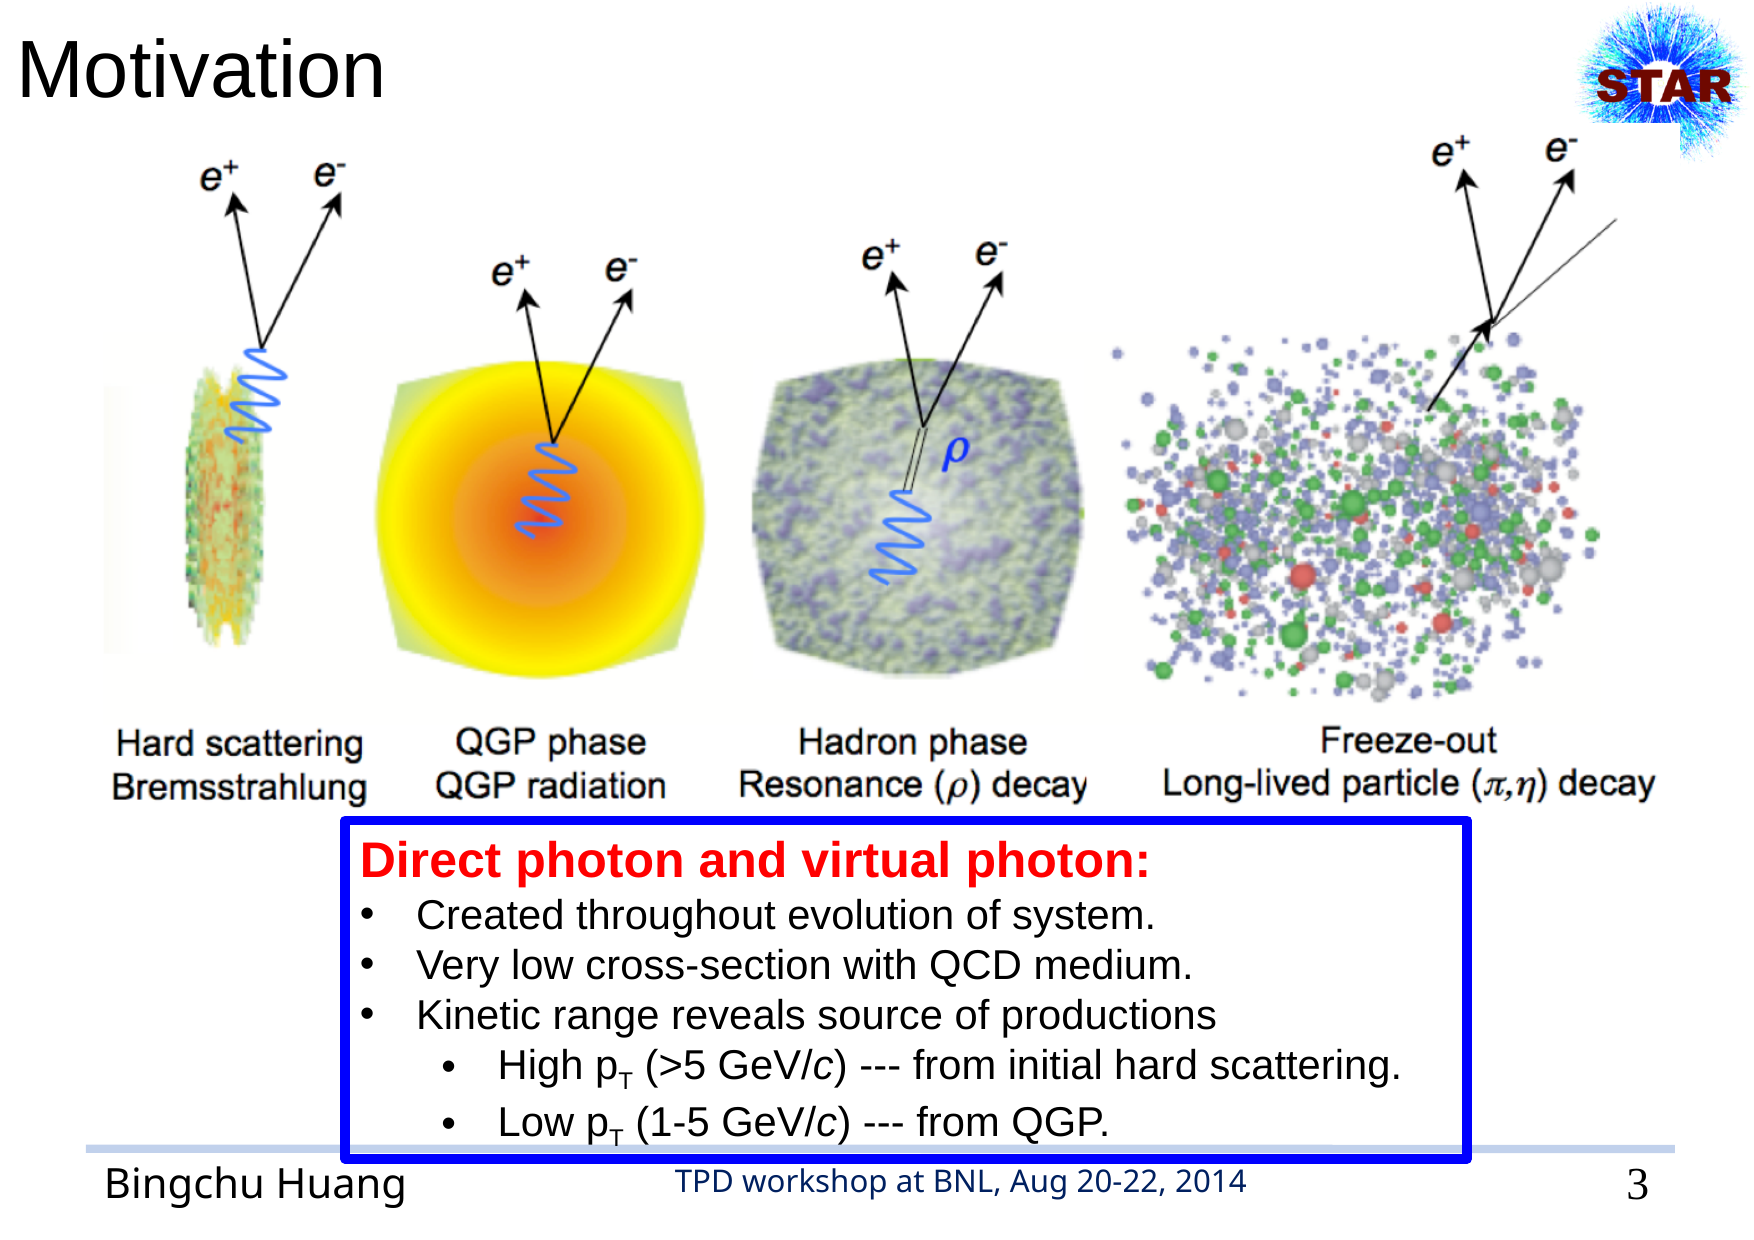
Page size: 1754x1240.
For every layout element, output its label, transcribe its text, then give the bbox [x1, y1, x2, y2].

slide_number Bingchu Huang [87, 1148, 521, 1215]
picture [49, 0, 1754, 811]
footer TPD workshop at BNL, Aug 20-22, 2014 [484, 1159, 1439, 1209]
title Motivation [0, 0, 1521, 130]
slide_number 3 [1452, 1148, 1666, 1215]
text_box Direct photon and virtual photon: Created throughout evolution of system. Very low cross-section with QCD medium. Kinetic range reveals source of productions High pT (>5 GeV/c) --- from initial hard scattering. Low pT (1-5 GeV/c) --- from QGP. [345, 822, 1468, 1159]
